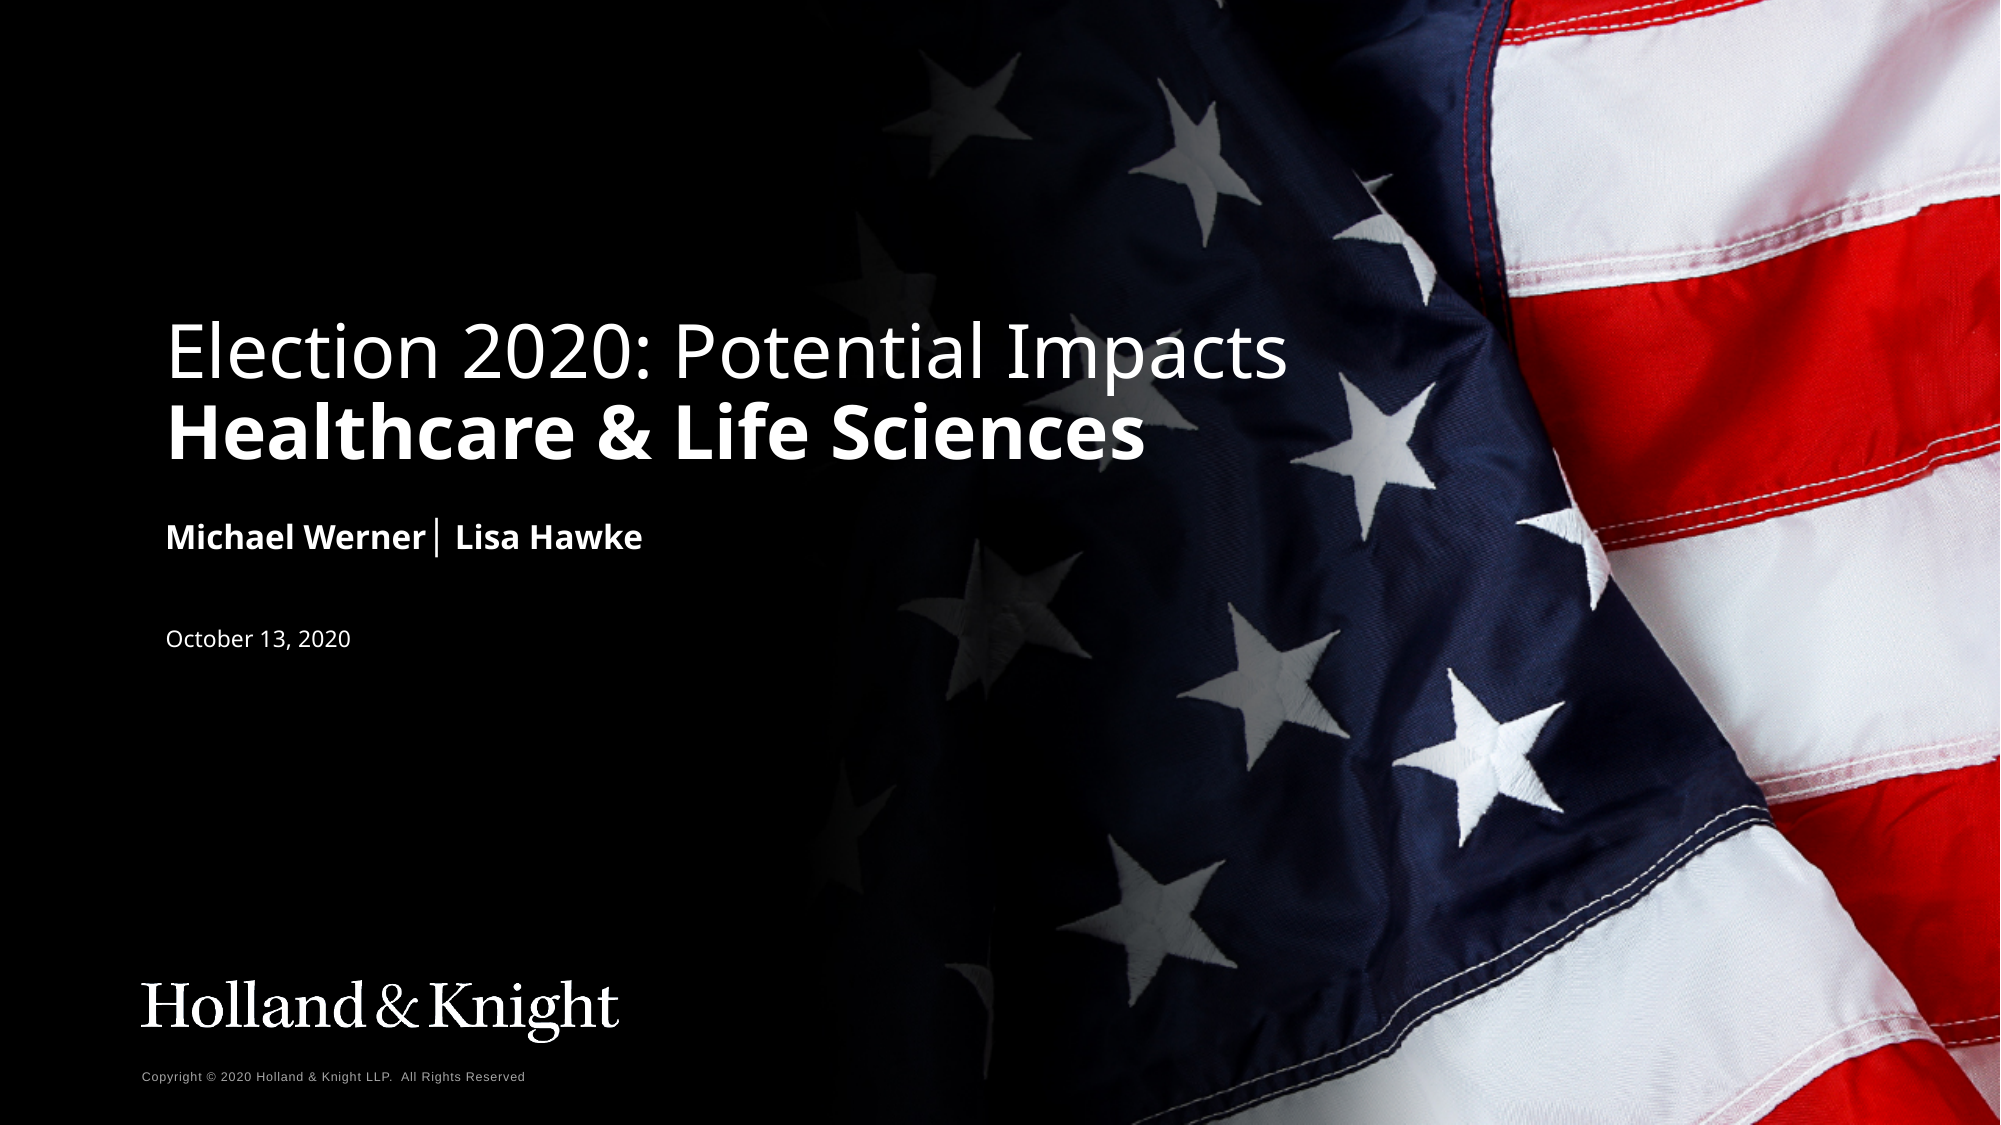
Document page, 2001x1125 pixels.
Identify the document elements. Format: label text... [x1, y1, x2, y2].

subtitle Michael Werner│ Lisa Hawke [150, 509, 1362, 602]
list October 13, 2020 [155, 616, 1313, 709]
title Election 2020: Potential Impacts Healthcare & Life Sciences [150, 305, 1362, 484]
picture [0, 0, 2000, 1125]
